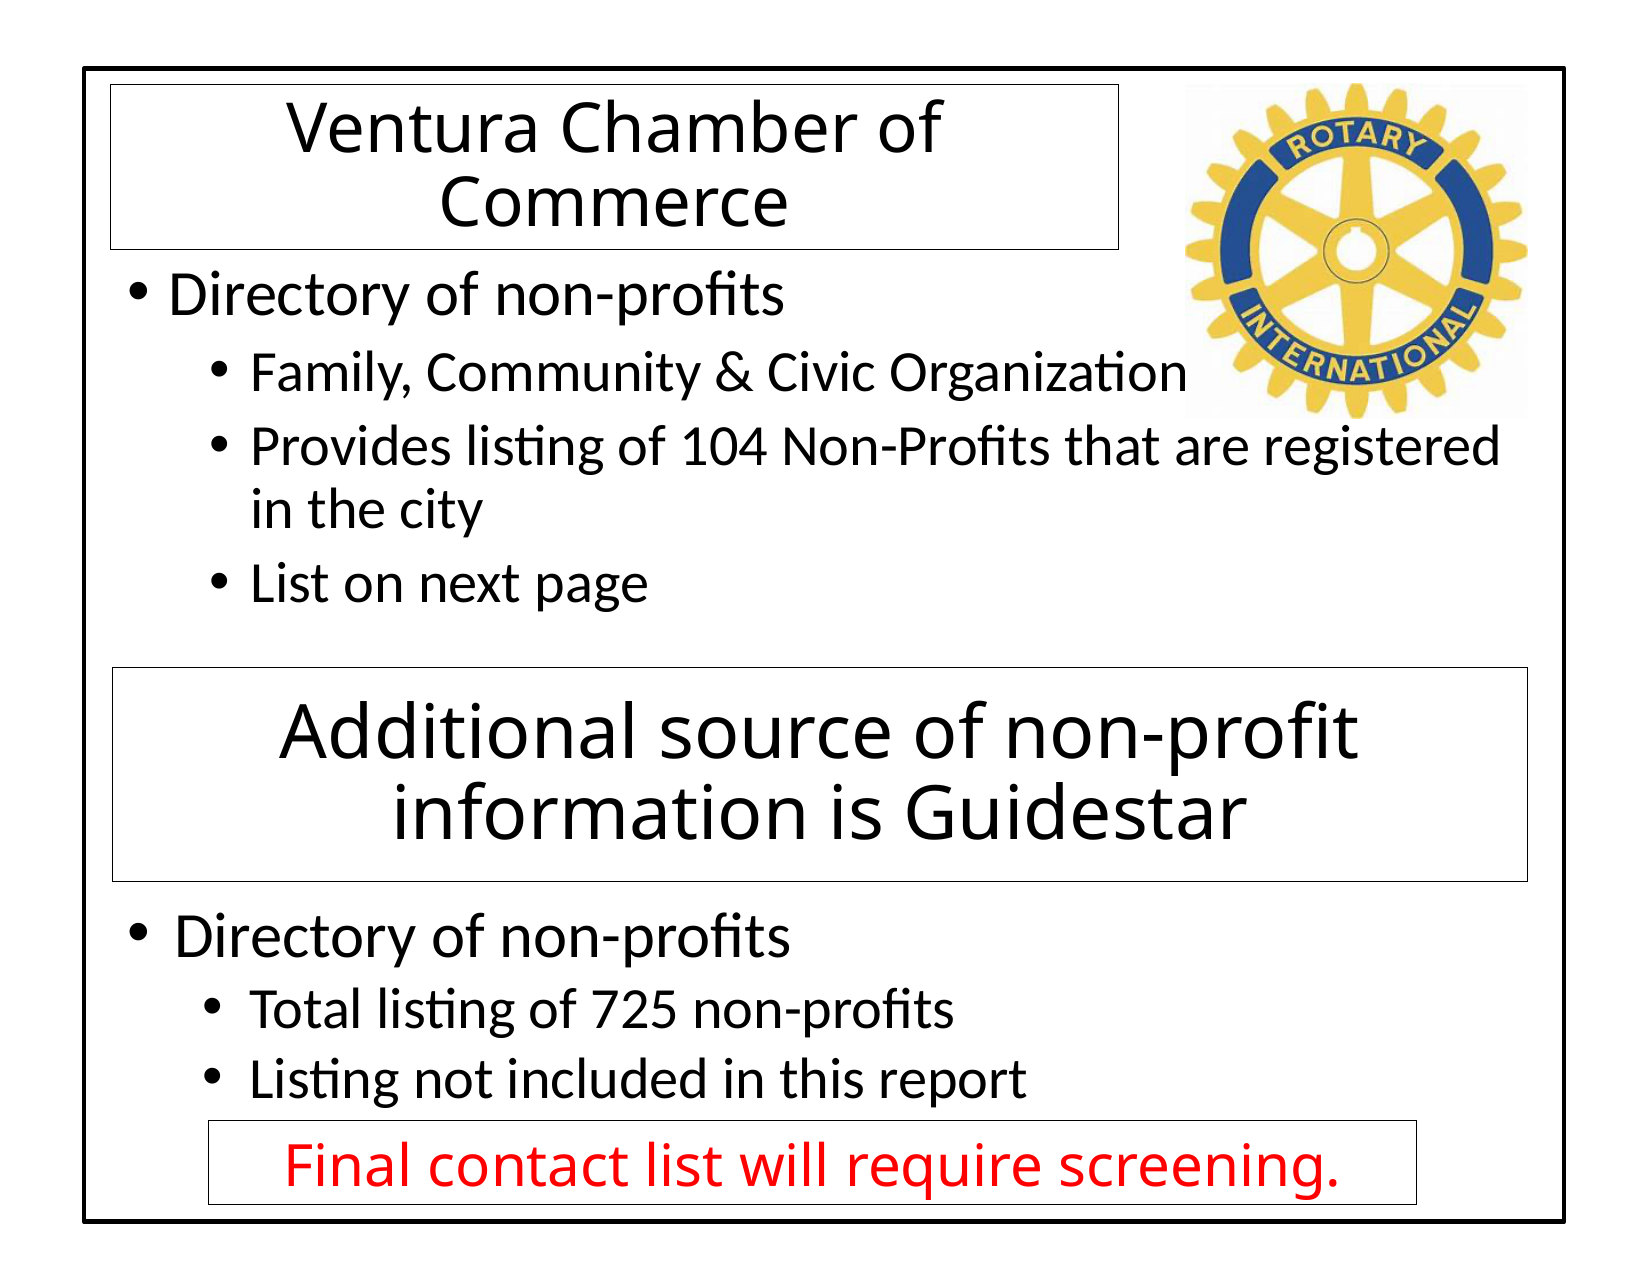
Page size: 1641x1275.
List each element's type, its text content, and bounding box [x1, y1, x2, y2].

text_box Final contact list will require screening. [208, 1120, 1417, 1205]
text_box [84, 68, 1565, 1222]
text_box Directory of non-profits Total listing of 725 non-profits Listing not included in this report [112, 885, 1528, 1118]
picture [1185, 83, 1528, 419]
title Ventura Chamber of Commerce [110, 84, 1119, 250]
list Directory of non-profits Family, Community & Civic Organizations Provides listing of 104 Non-Profits that are registered in the city List on next page [112, 252, 1528, 634]
text_box Additional source of non-profit information is Guidestar [112, 667, 1528, 882]
